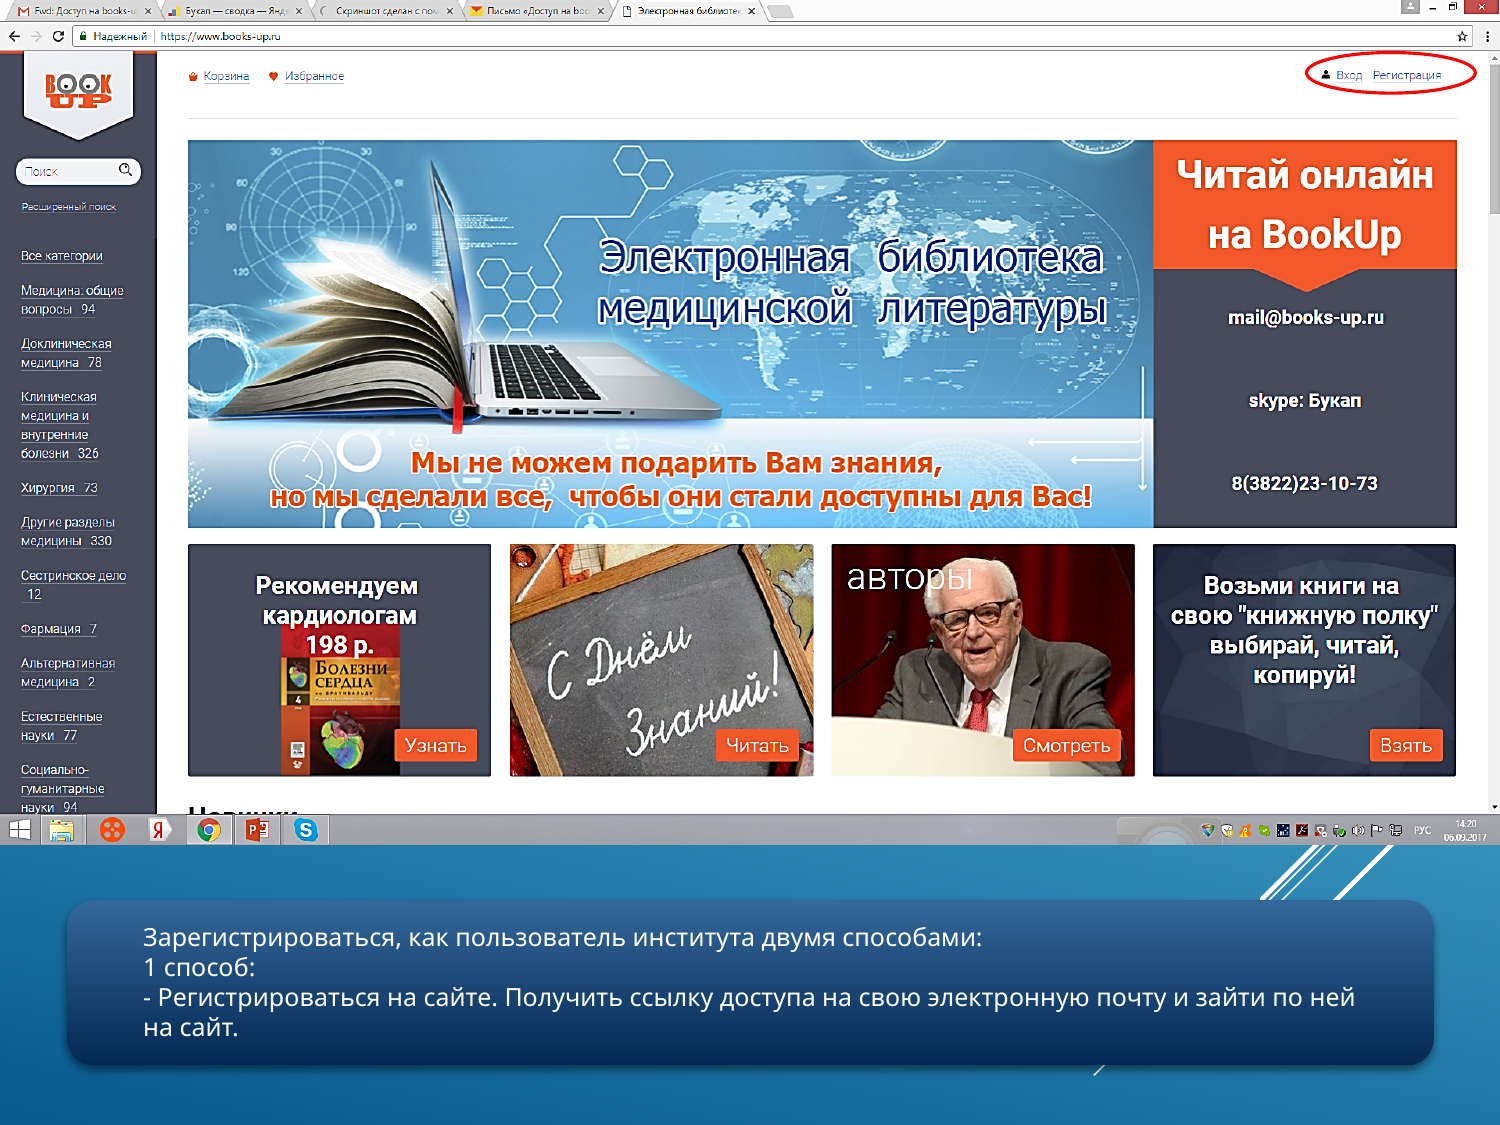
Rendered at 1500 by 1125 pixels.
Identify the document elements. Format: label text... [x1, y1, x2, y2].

text_box Зарегистрироваться, как пользователь института двумя способами: 1 способ: - Регистрироваться на сайте. Получить ссылку доступа на свою электронную почту и зайти по ней на сайт. [128, 914, 1376, 1049]
text_box [67, 900, 1434, 1066]
picture [0, 0, 1500, 845]
